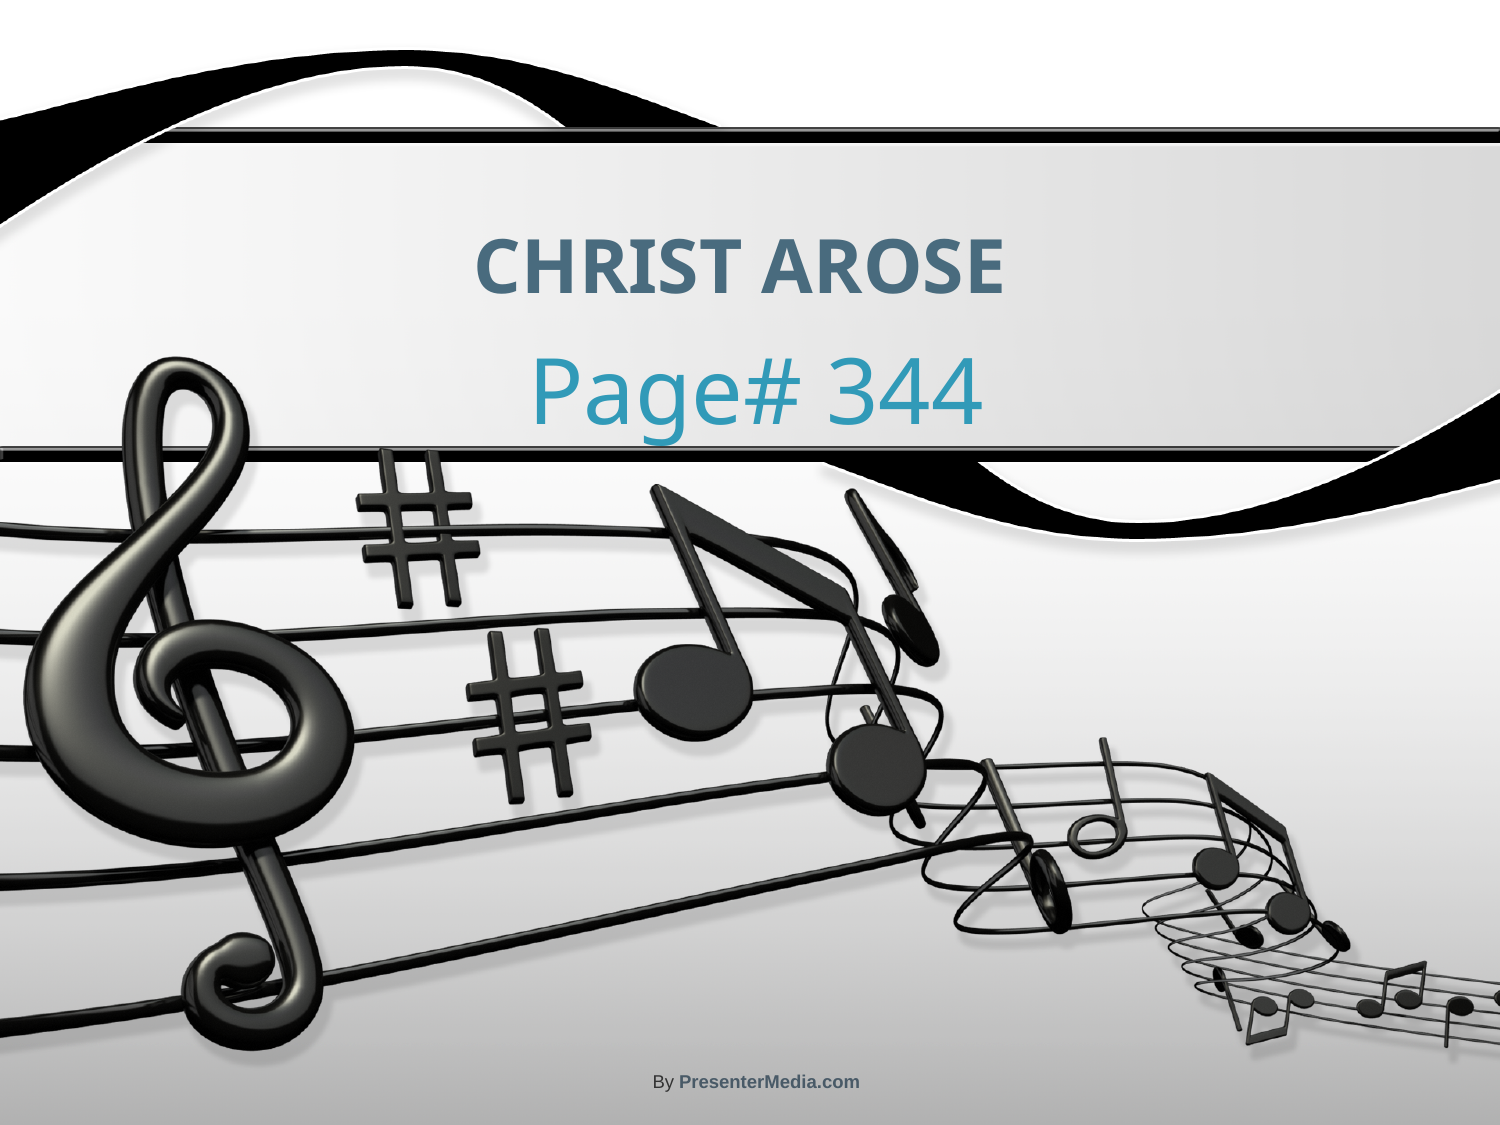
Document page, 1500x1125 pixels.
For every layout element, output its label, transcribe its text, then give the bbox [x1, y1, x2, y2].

picture [0, 0, 1500, 162]
text_box By PresenterMedia.com [637, 1062, 1025, 1100]
subtitle Page# 344 [187, 324, 1325, 450]
title Christ Arose [0, 162, 1500, 317]
picture [0, 317, 1500, 1125]
